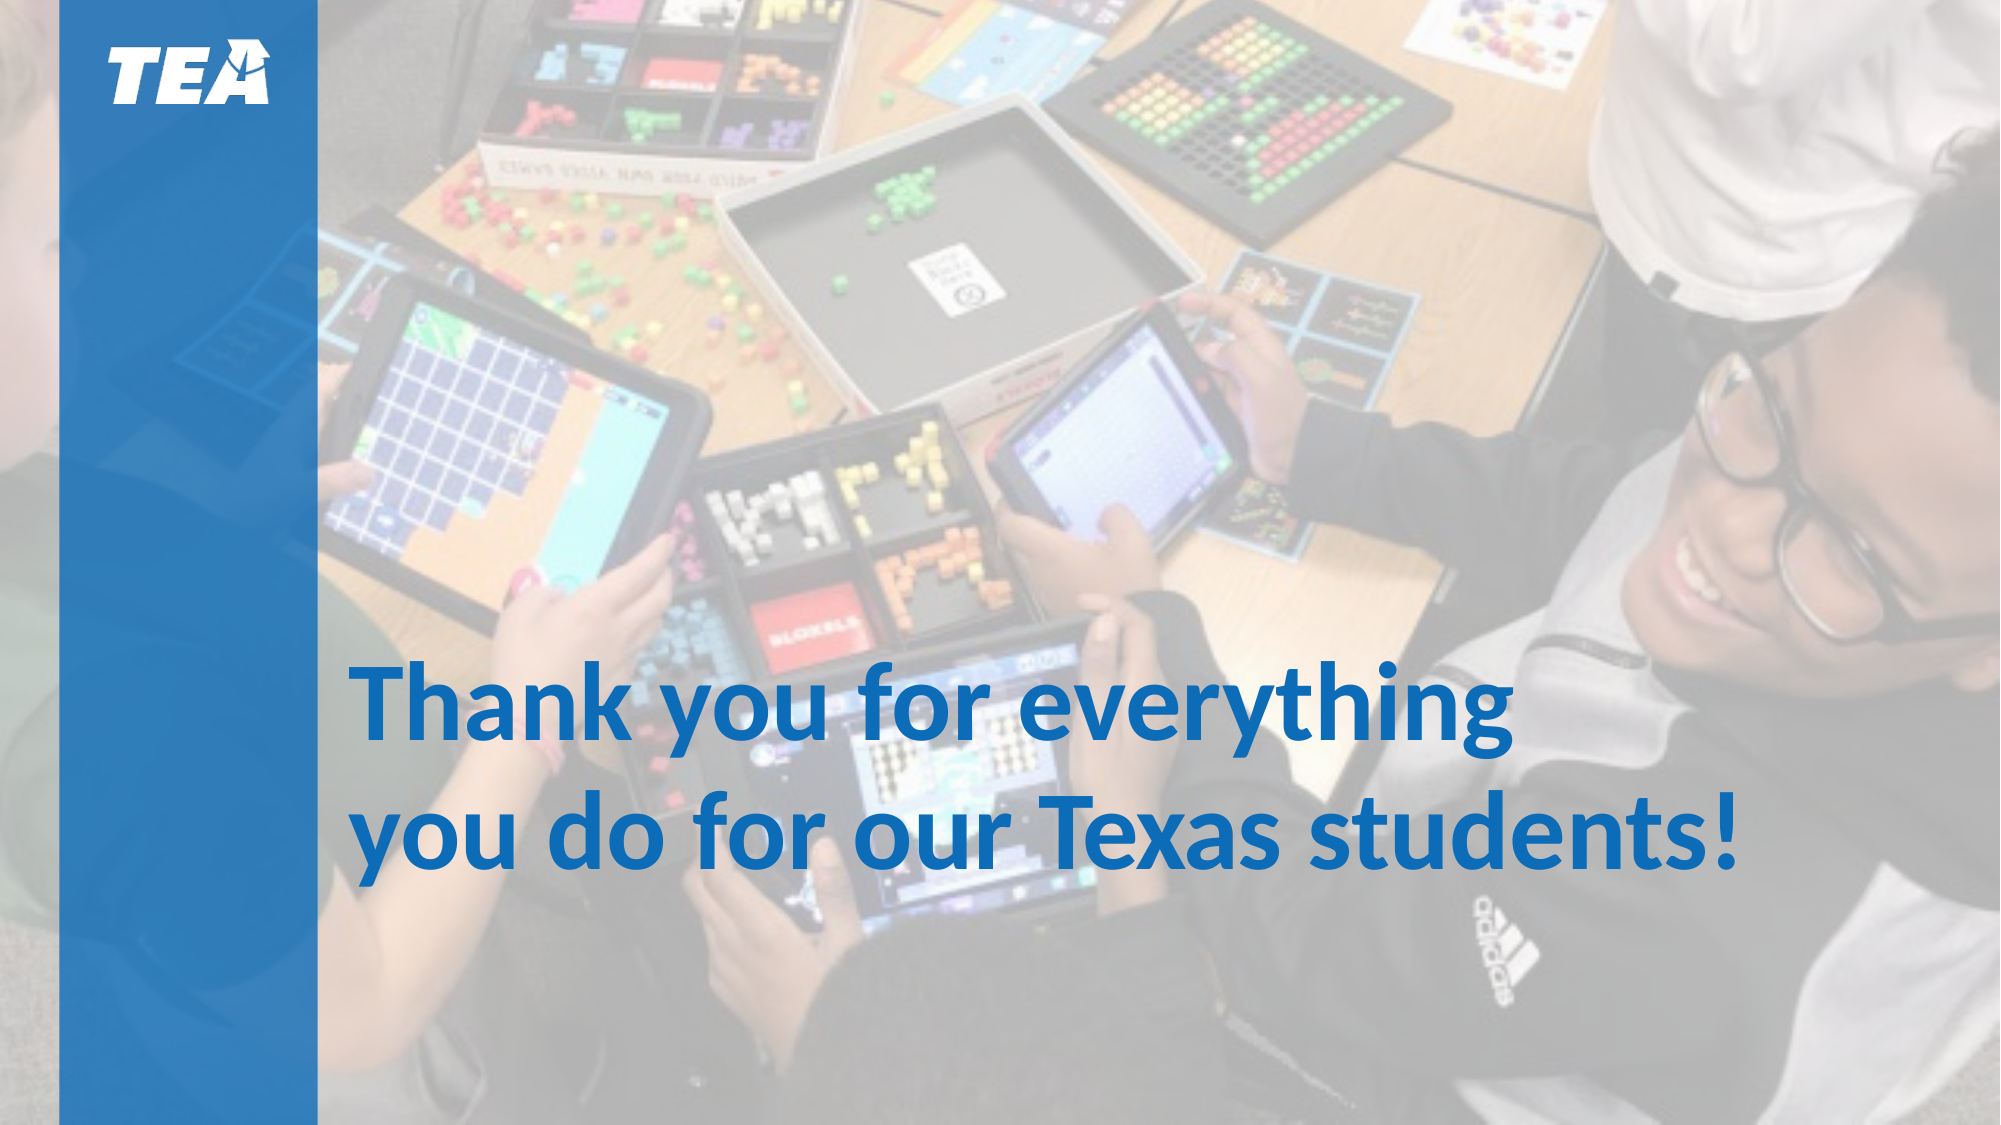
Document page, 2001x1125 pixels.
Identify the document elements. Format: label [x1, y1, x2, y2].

picture [0, 0, 59, 1125]
text_box [59, 0, 318, 1125]
picture [318, 0, 2000, 1125]
